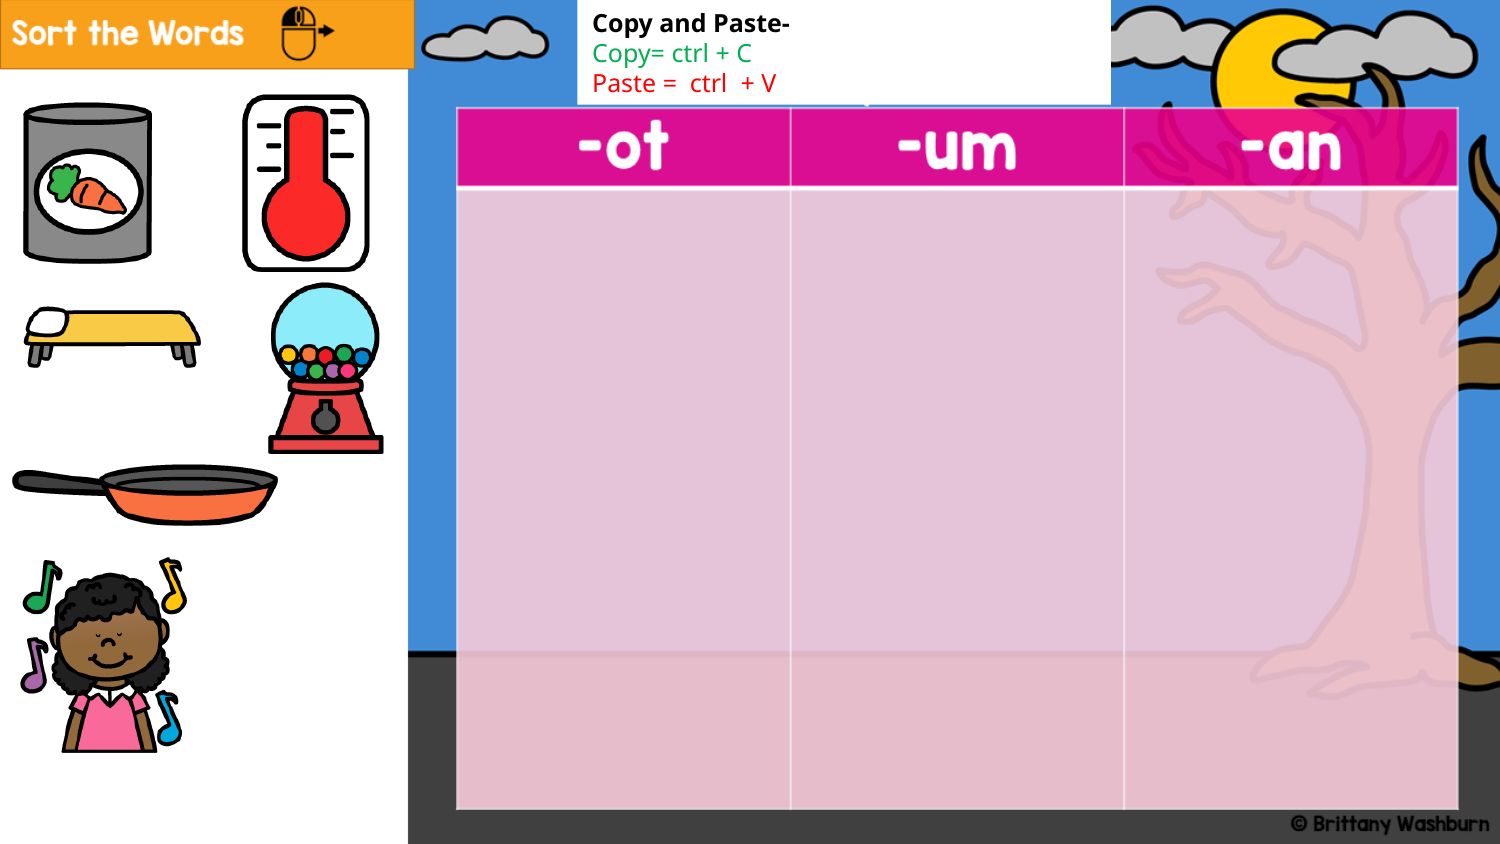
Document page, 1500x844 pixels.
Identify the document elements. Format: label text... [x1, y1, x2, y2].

picture [0, 0, 1500, 844]
text_box Copy and Paste- Copy= ctrl + C Paste = ctrl + V [577, 0, 1111, 105]
